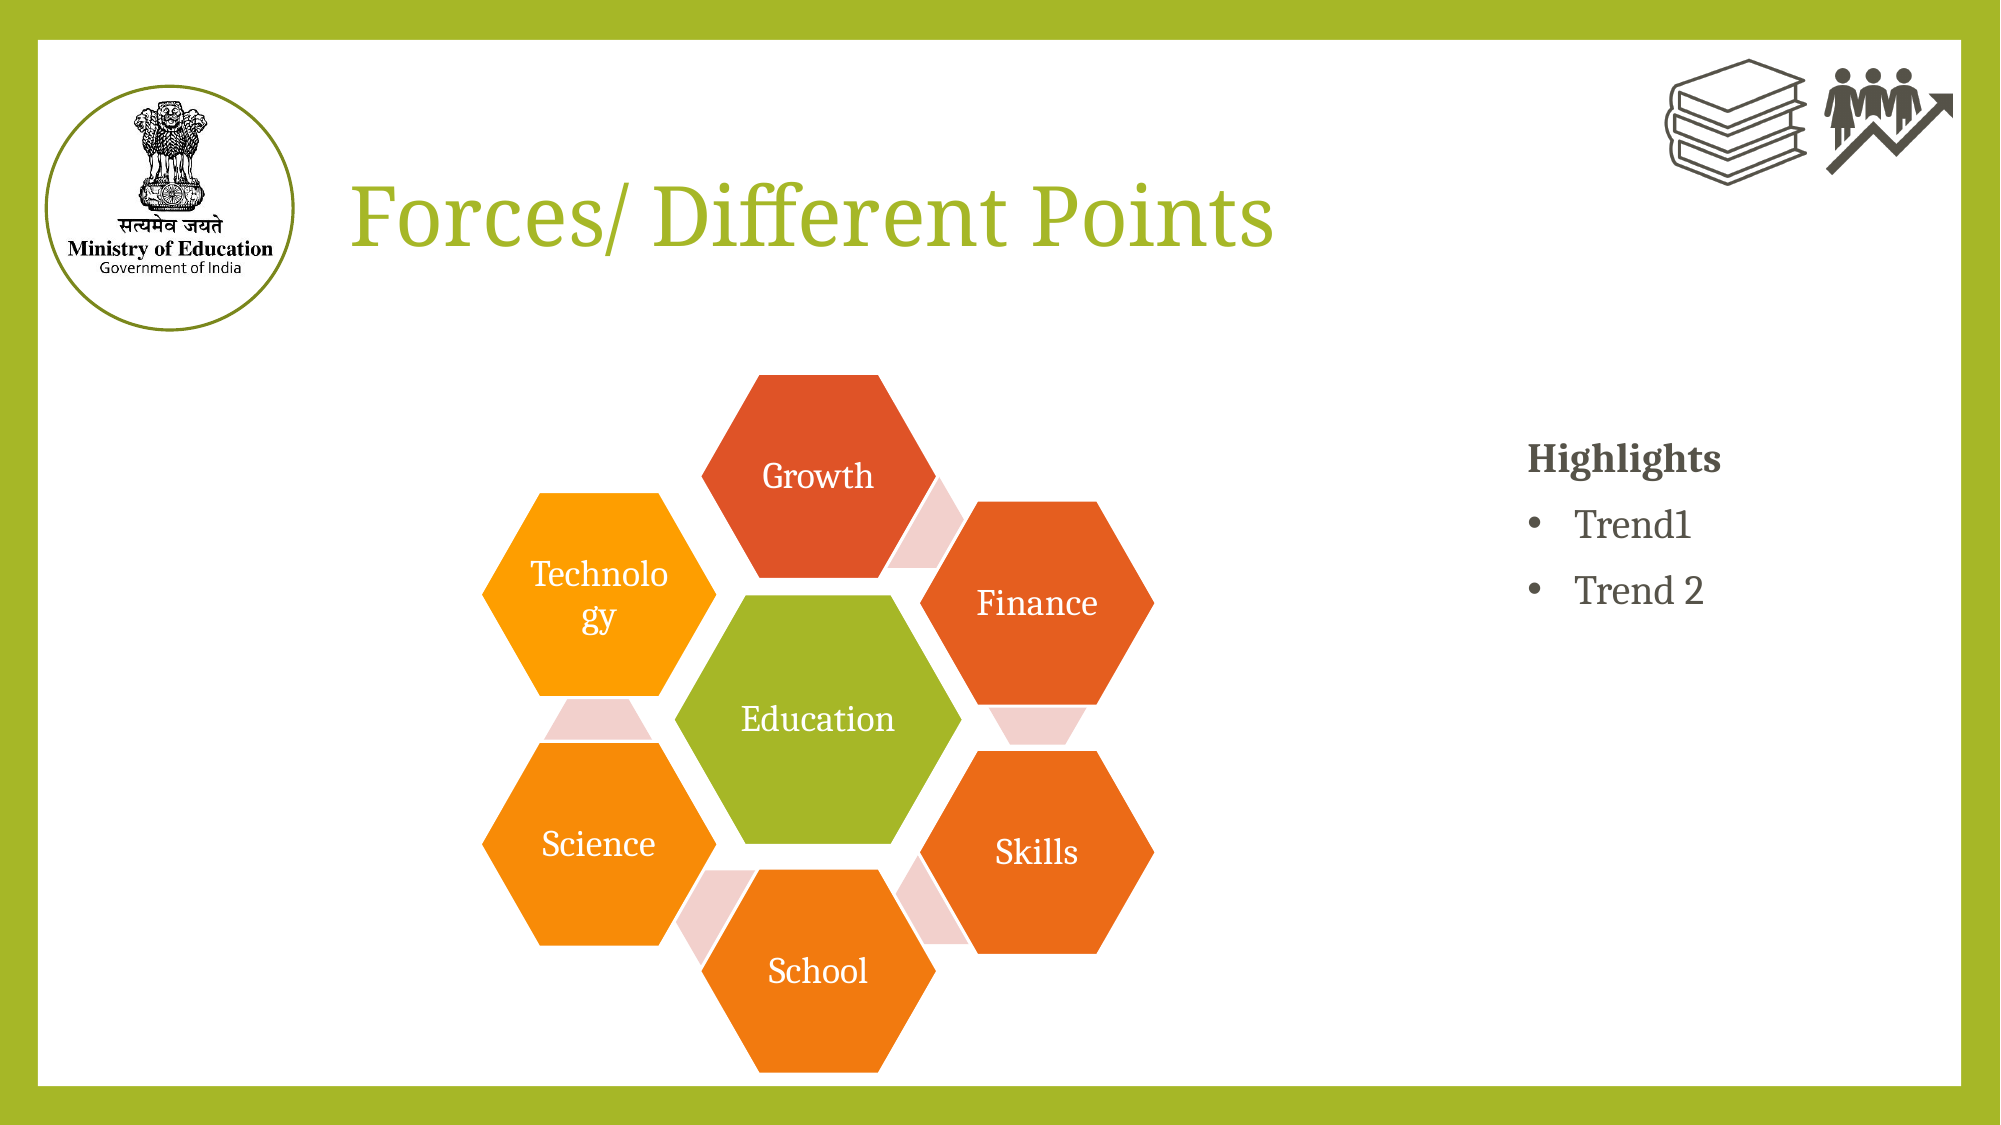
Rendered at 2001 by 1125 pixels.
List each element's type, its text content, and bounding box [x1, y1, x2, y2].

picture [48, 88, 291, 328]
text_box Highlights Trend1 Trend 2 [1512, 429, 1971, 1037]
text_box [235, 364, 1401, 1075]
picture [1658, 44, 1962, 202]
title Forces/ Different Points [334, 155, 1424, 284]
